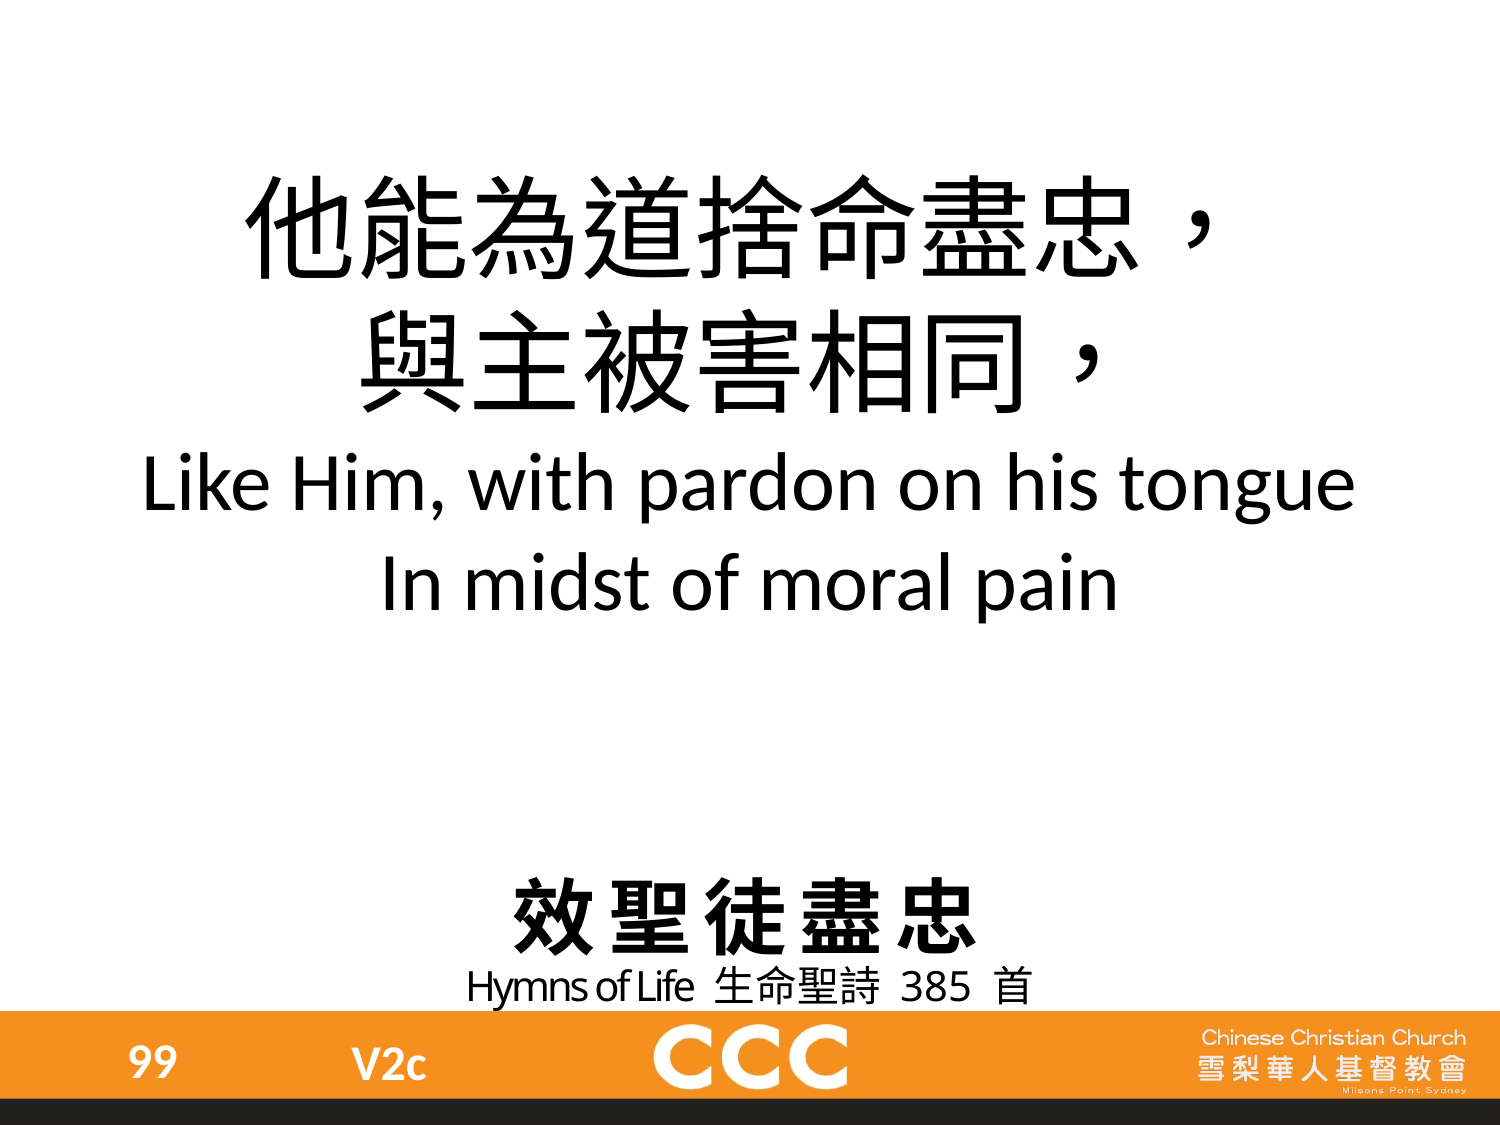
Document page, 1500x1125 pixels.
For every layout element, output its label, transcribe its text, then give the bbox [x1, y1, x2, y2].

text_box 他能為道捨命盡忠， 與主被害相同， Like Him, with pardon on his tongue In midst of moral pain [0, 150, 1500, 635]
text_box 效聖徒盡忠 [218, 857, 1274, 973]
text_box Hymns of Life 生命聖詩 385 首 [194, 952, 1306, 1018]
slide_number 99 [112, 1020, 215, 1094]
text_box V2c [336, 1023, 486, 1099]
picture [0, 1011, 1500, 1125]
